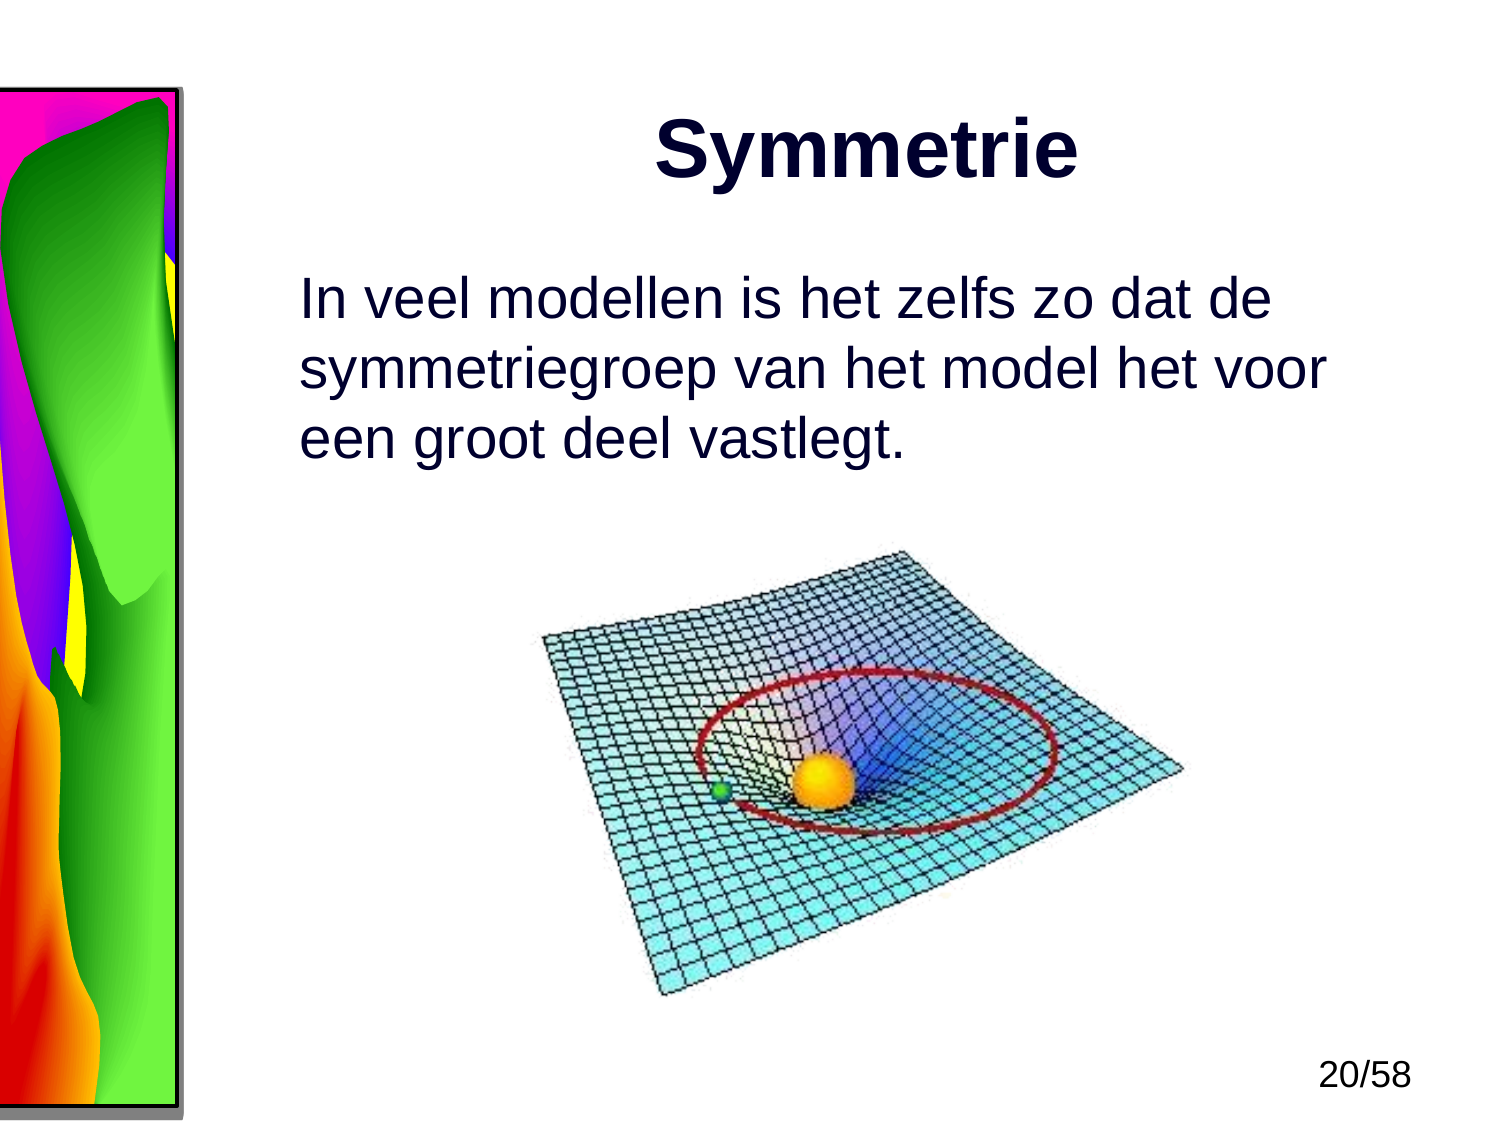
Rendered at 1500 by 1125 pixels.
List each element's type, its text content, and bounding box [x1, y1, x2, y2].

title Symmetrie [291, 38, 1443, 252]
list In veel modellen is het zelfs zo dat de symmetriegroep van het model het voor een groot deel vastlegt. [284, 252, 1442, 1041]
picture [362, 503, 1375, 1076]
